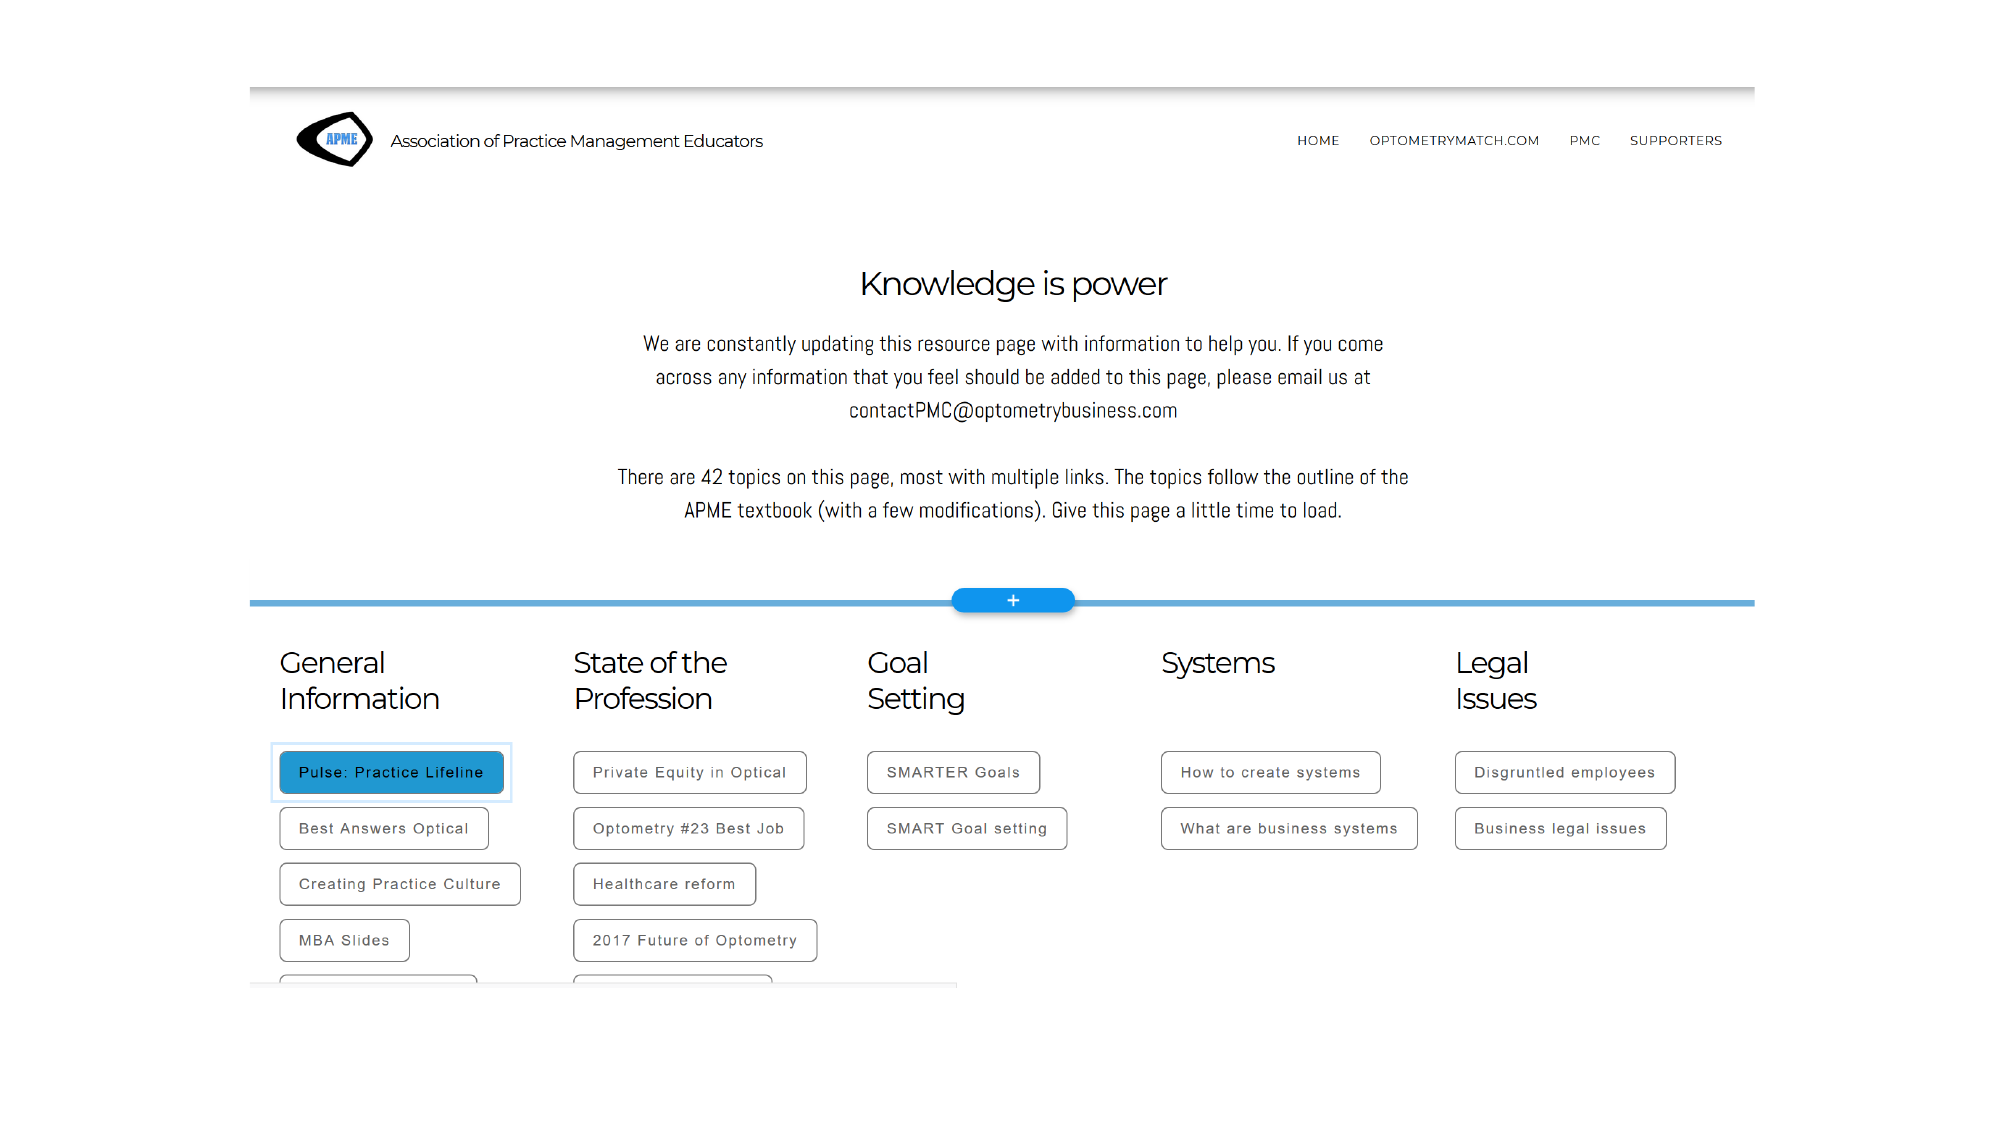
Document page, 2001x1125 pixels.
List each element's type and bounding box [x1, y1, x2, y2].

picture [249, 87, 1755, 988]
